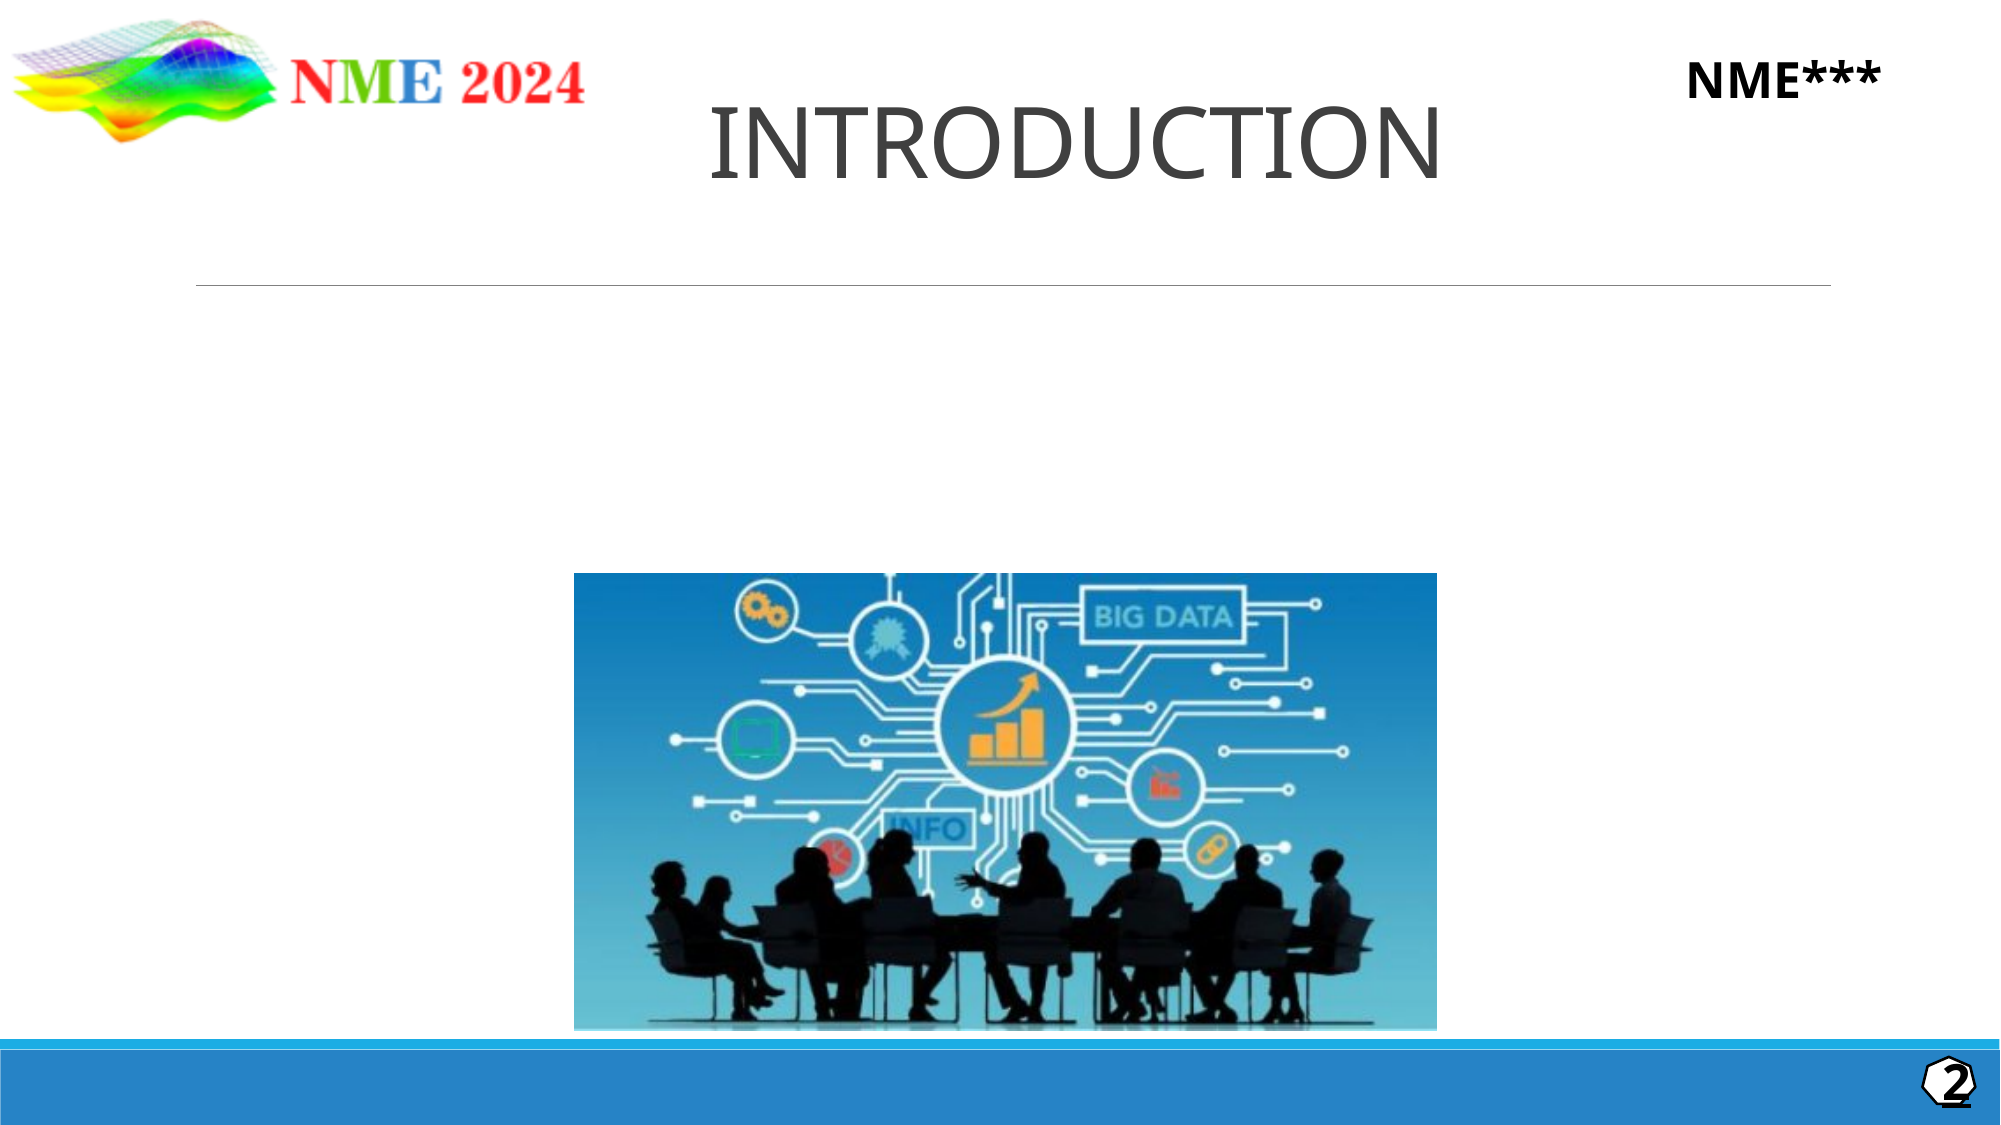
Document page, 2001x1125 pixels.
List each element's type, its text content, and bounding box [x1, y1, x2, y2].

text_box 2 [1921, 1055, 1977, 1106]
text_box NME*** [1670, 40, 2000, 116]
picture [0, 0, 612, 175]
picture [574, 572, 1437, 1031]
title INTRODUCTION [693, 90, 1543, 207]
